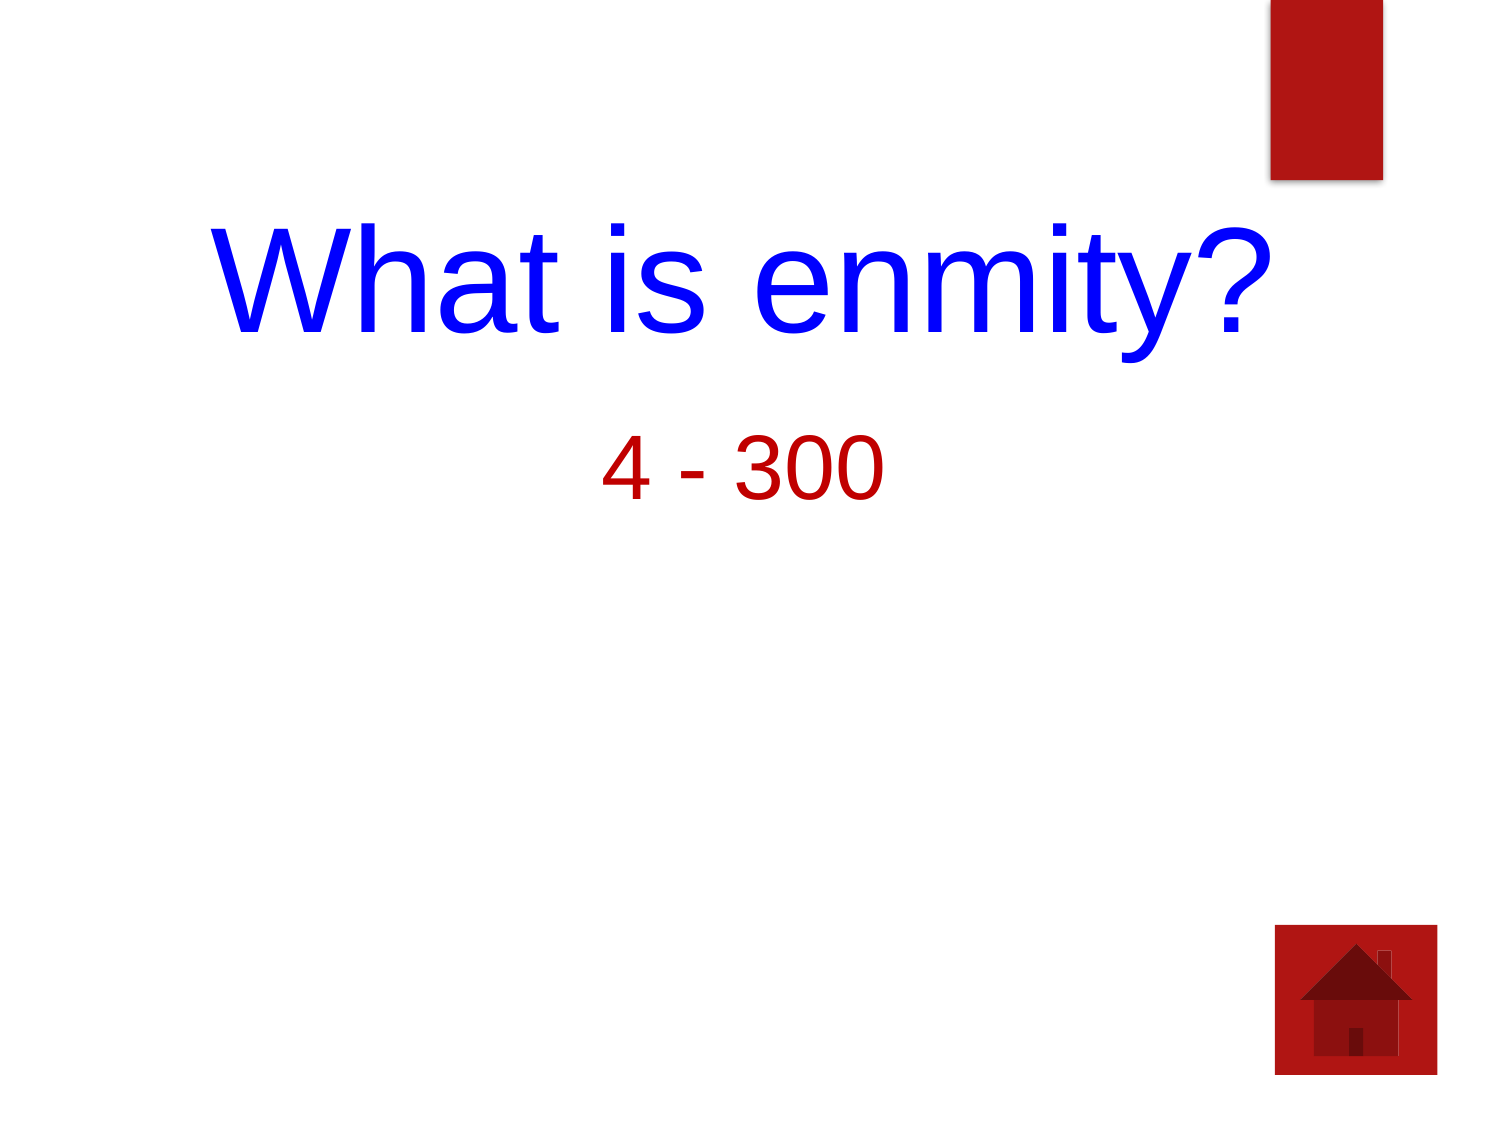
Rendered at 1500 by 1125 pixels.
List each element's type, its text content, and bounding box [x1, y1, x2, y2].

text_box What is enmity? 4 - 300 [187, 174, 1300, 526]
text_box [1274, 924, 1438, 1075]
